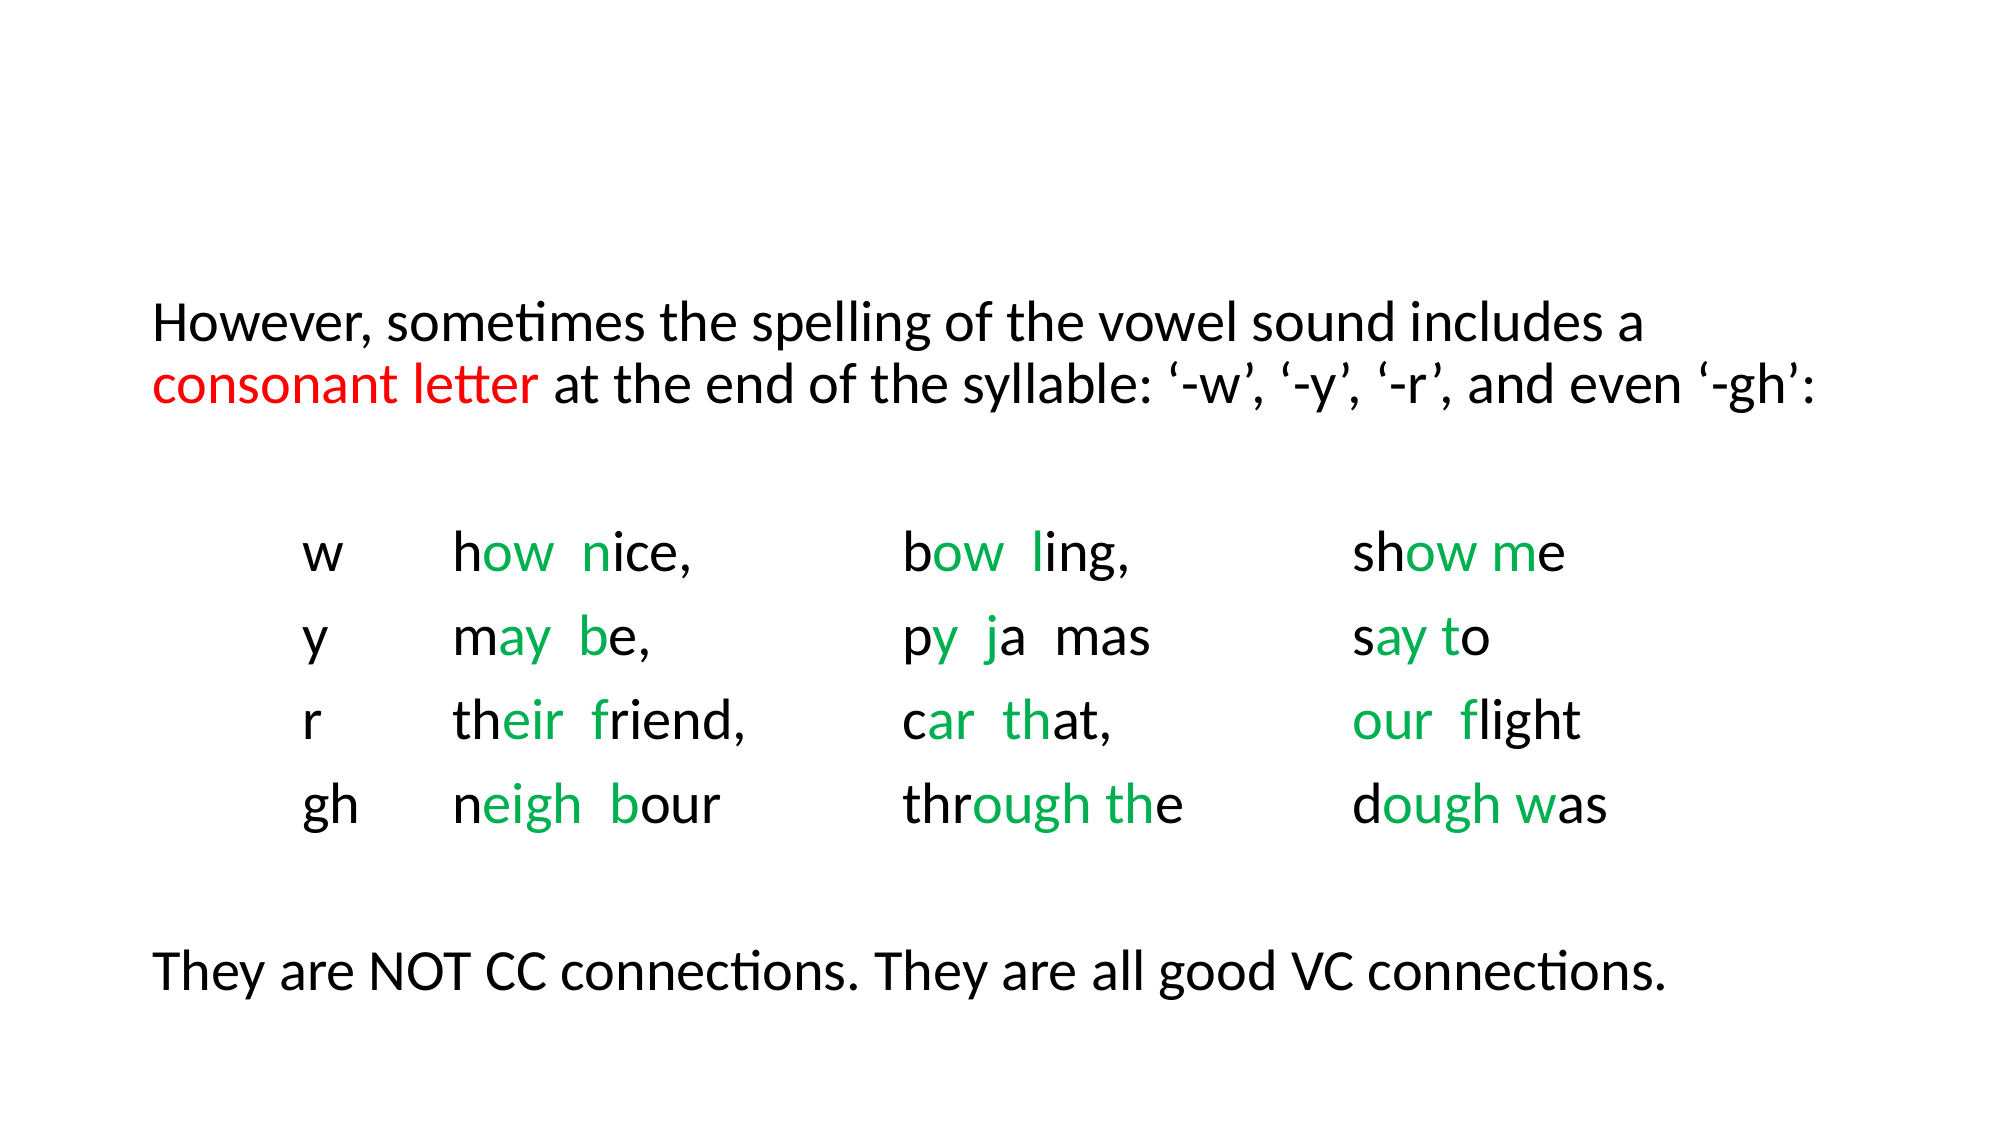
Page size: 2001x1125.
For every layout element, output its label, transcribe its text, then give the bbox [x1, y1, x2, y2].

list However, sometimes the spelling of the vowel sound includes a consonant letter at the end of the syllable: ‘-w’, ‘-y’, ‘-r’, and even ‘-gh’: w how nice, bow ling, show me y may be, py ja mas say to r their friend, car that, our flight gh neigh bour through the dough was They are NOT CC connections. They are all good VC connections. [137, 108, 1863, 1014]
